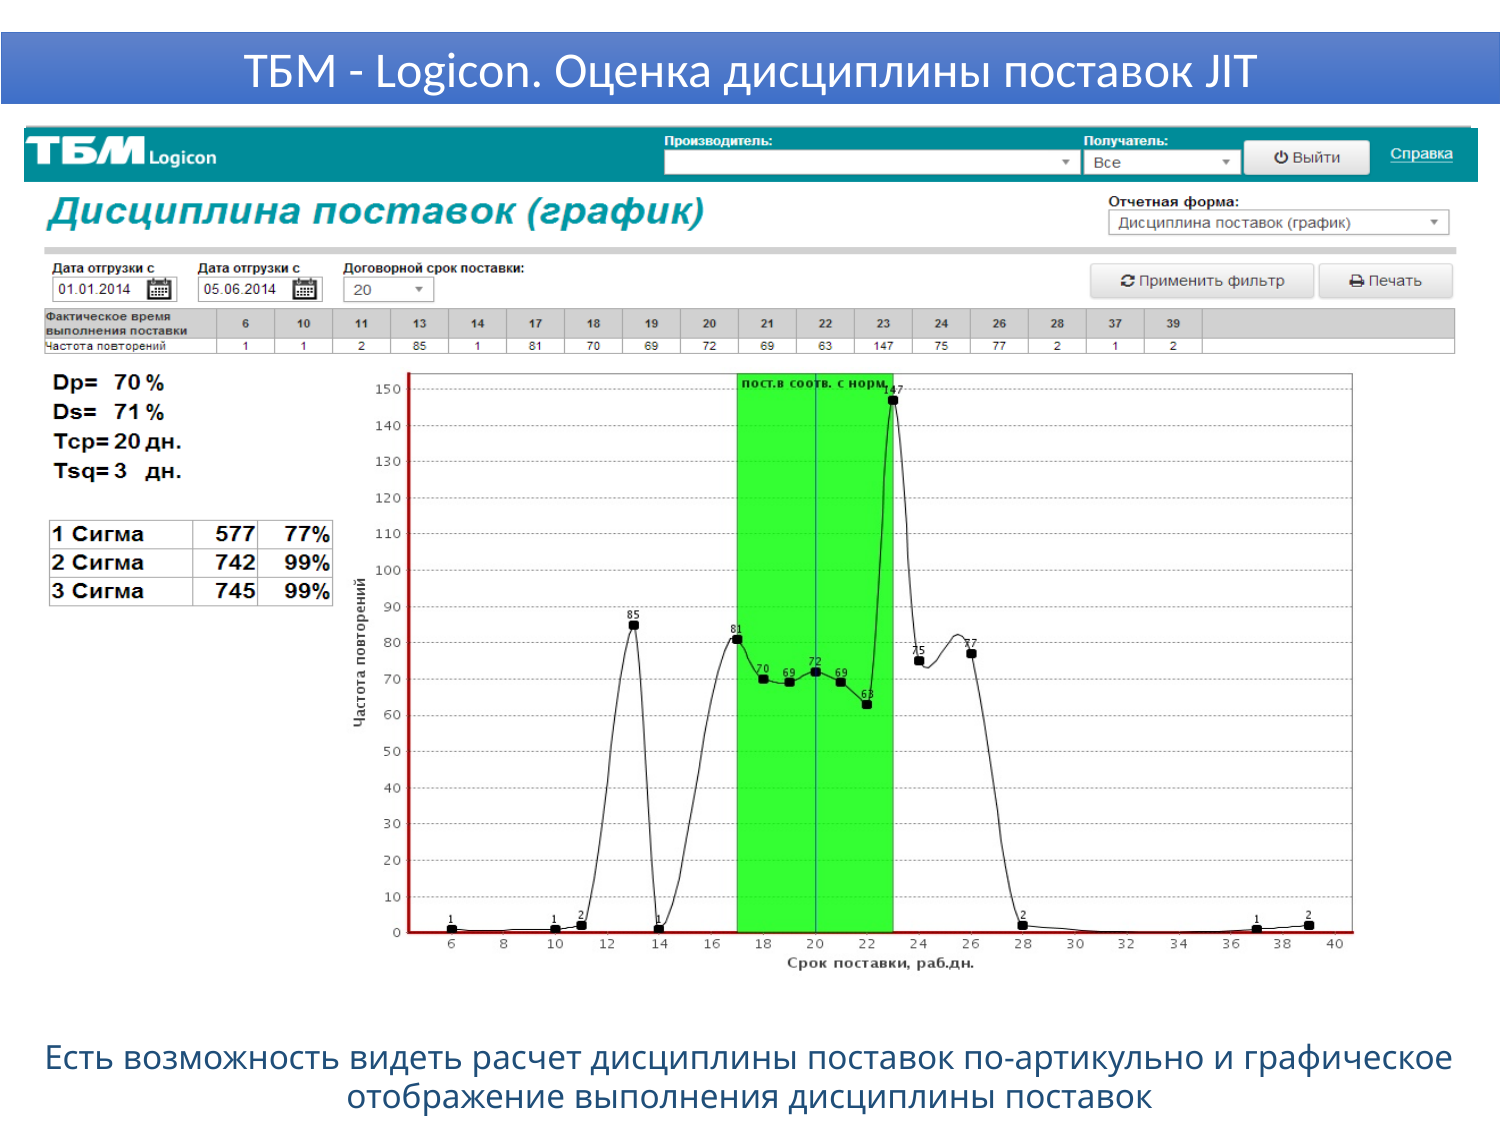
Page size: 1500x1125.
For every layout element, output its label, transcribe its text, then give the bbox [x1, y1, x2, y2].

picture [24, 125, 1478, 988]
text_box ТБМ - Logicon. Оценка дисциплины поставок JIT [1, 32, 1500, 104]
text_box Есть возможность видеть расчет дисциплины поставок по-артикульно и графическое отображение выполнения дисциплины поставок [29, 1028, 1471, 1123]
